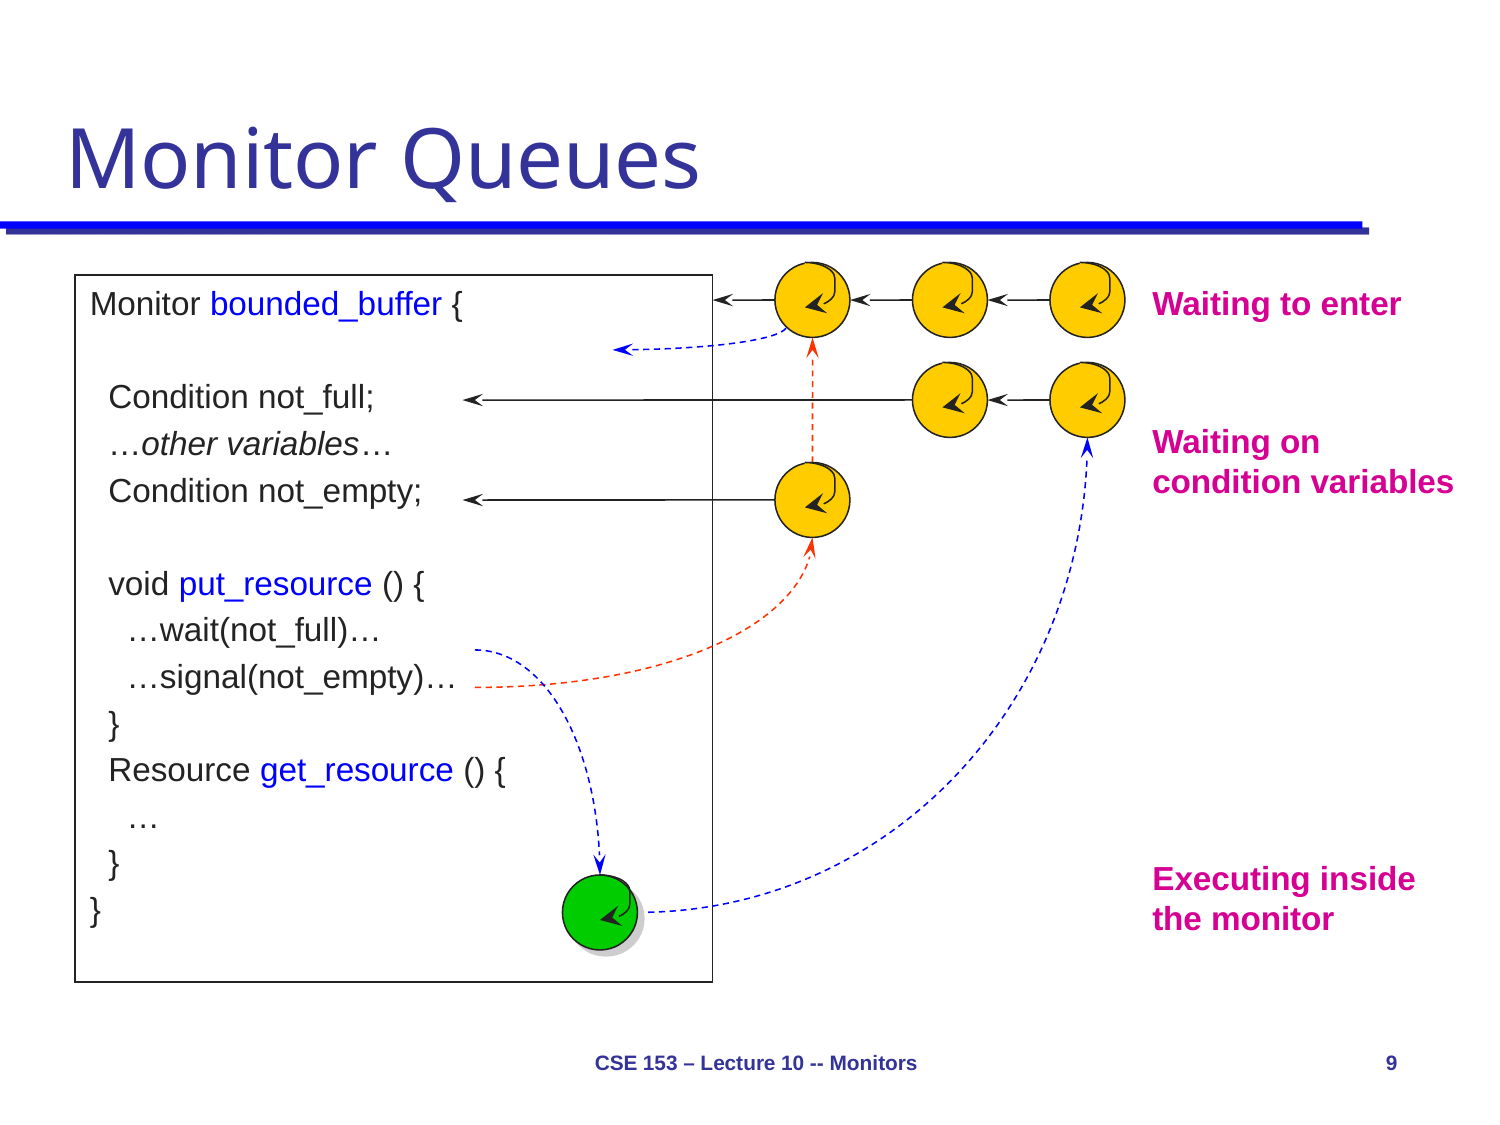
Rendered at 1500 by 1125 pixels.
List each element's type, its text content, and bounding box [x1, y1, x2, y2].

text_box [854, 293, 871, 307]
text_box [637, 437, 1094, 913]
text_box [599, 874, 631, 926]
title Monitor Queues [49, 24, 1451, 213]
text_box [991, 293, 1009, 307]
text_box [806, 347, 819, 359]
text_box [1049, 362, 1126, 438]
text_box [774, 462, 851, 538]
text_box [912, 362, 988, 438]
text_box [462, 493, 484, 507]
text_box Executing inside the monitor [1137, 849, 1475, 945]
text_box [462, 393, 484, 407]
footer CSE 153 – Lecture 10 -- Monitors [462, 1025, 1050, 1100]
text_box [774, 262, 851, 338]
text_box [562, 875, 638, 950]
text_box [1049, 262, 1126, 338]
text_box [712, 293, 734, 307]
slide_number 9 [1312, 1025, 1413, 1100]
text_box Monitor bounded_buffer { Condition not_full; …other variables… Condition not_empty; void put_resource () { …wait(not_full)… …signal(not_empty)… } Resource get_resource () { … } } [75, 274, 713, 982]
text_box [474, 649, 606, 875]
text_box [991, 393, 1009, 407]
text_box Waiting to enter [1137, 274, 1438, 330]
text_box Waiting on condition variables [1137, 412, 1475, 507]
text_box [912, 262, 988, 338]
text_box [474, 537, 816, 685]
text_box [612, 324, 769, 356]
